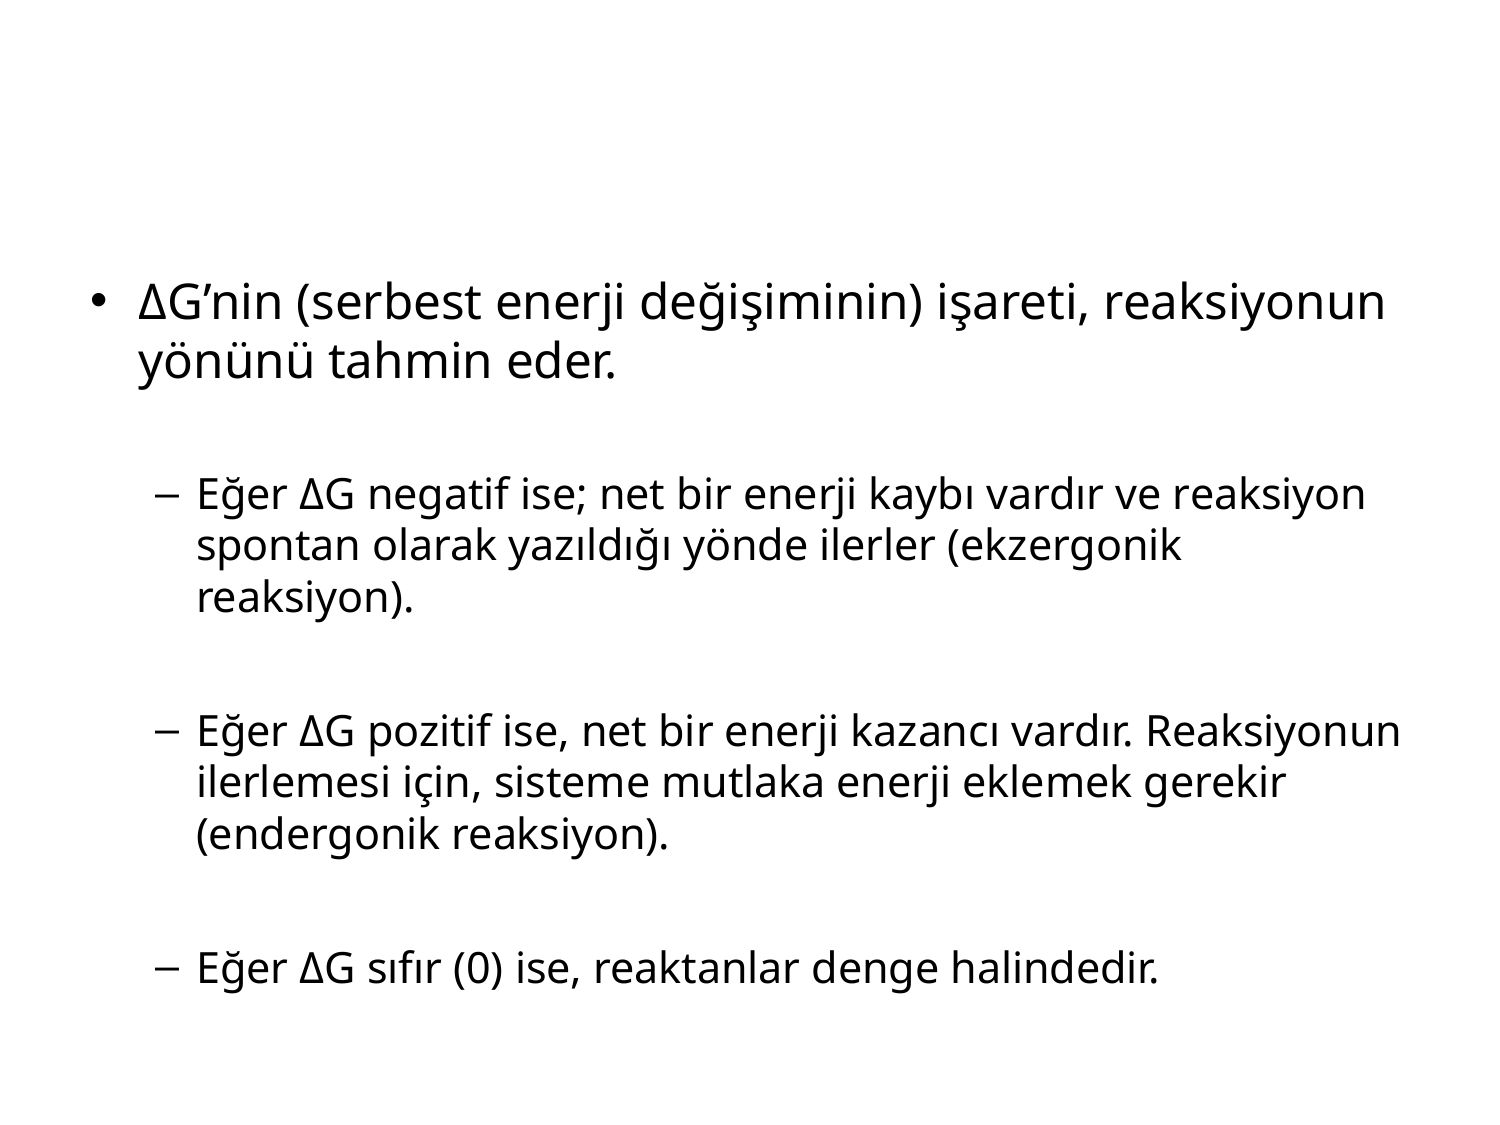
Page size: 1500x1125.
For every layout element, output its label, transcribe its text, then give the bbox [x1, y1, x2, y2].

list ΔG’nin (serbest enerji değişiminin) işareti, reaksiyonun yönünü tahmin eder. Eğer ΔG negatif ise; net bir enerji kaybı vardır ve reaksiyon spontan olarak yazıldığı yönde ilerler (ekzergonik reaksiyon). Eğer ΔG pozitif ise, net bir enerji kazancı vardır. Reaksiyonun ilerlemesi için, sisteme mutlaka enerji eklemek gerekir (endergonik reaksiyon). Eğer ΔG sıfır (0) ise, reaktanlar denge halindedir. [75, 262, 1425, 1005]
